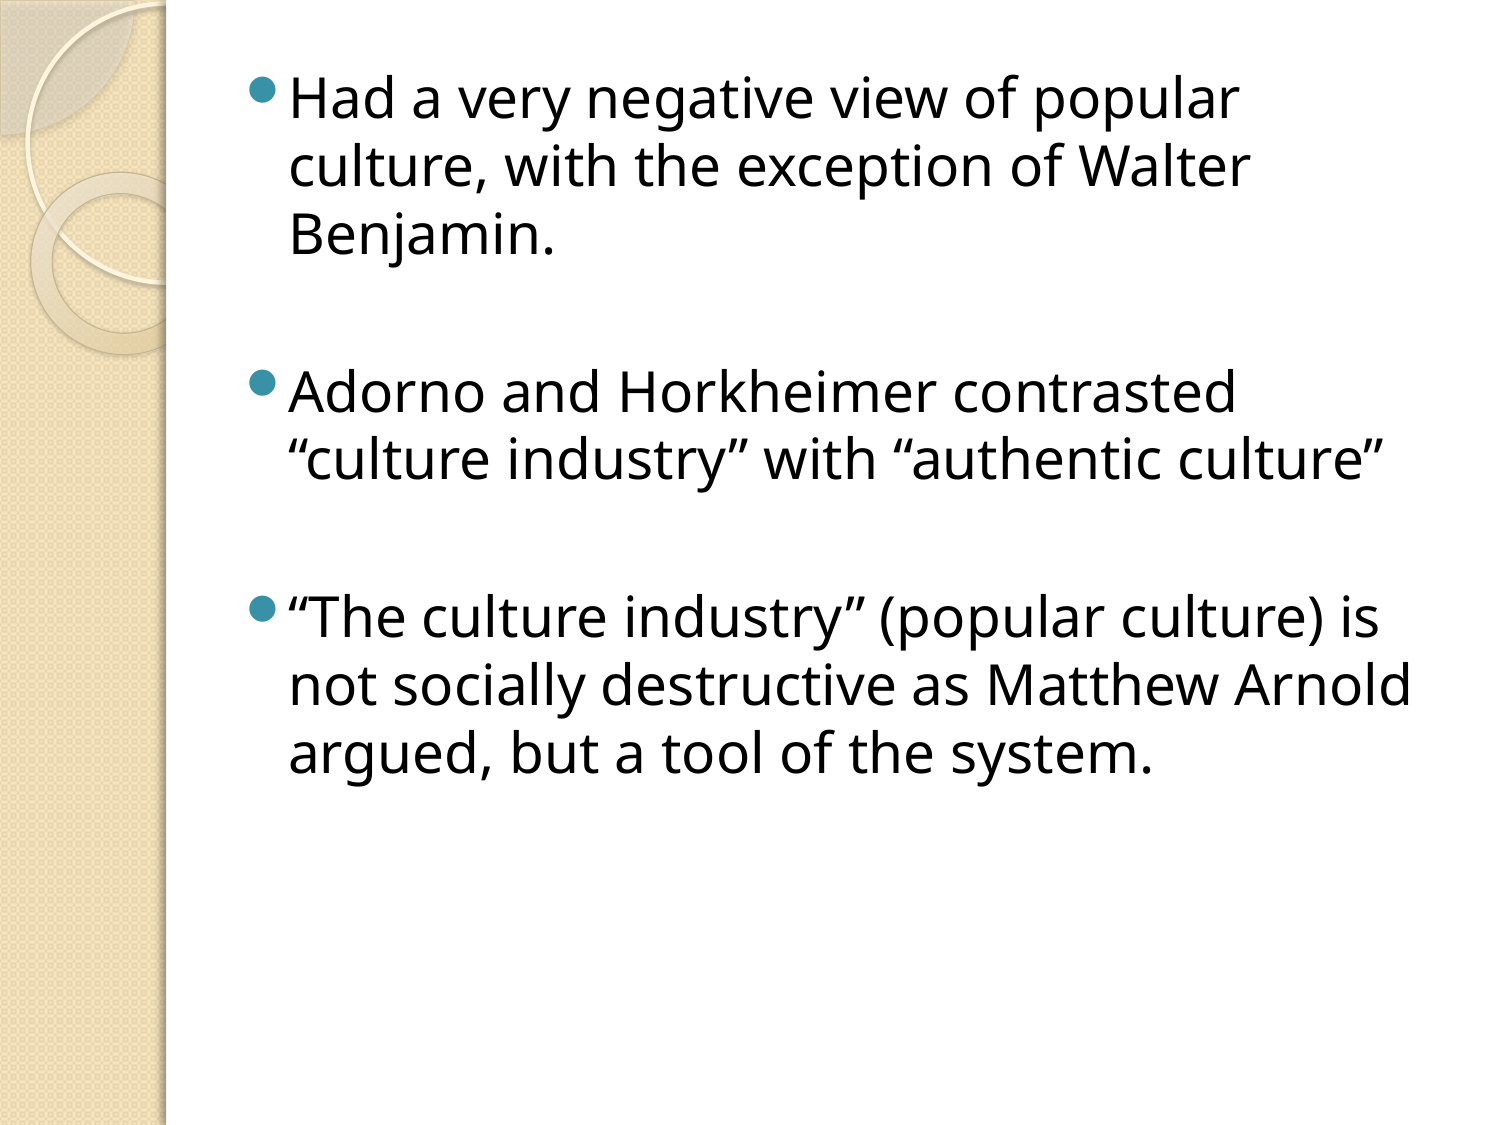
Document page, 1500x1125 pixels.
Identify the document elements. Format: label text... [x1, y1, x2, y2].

list Had a very negative view of popular culture, with the exception of Walter Benjamin. Adorno and Horkheimer contrasted “culture industry” with “authentic culture” “The culture industry” (popular culture) is not socially destructive as Matthew Arnold argued, but a tool of the system. [218, 54, 1449, 953]
